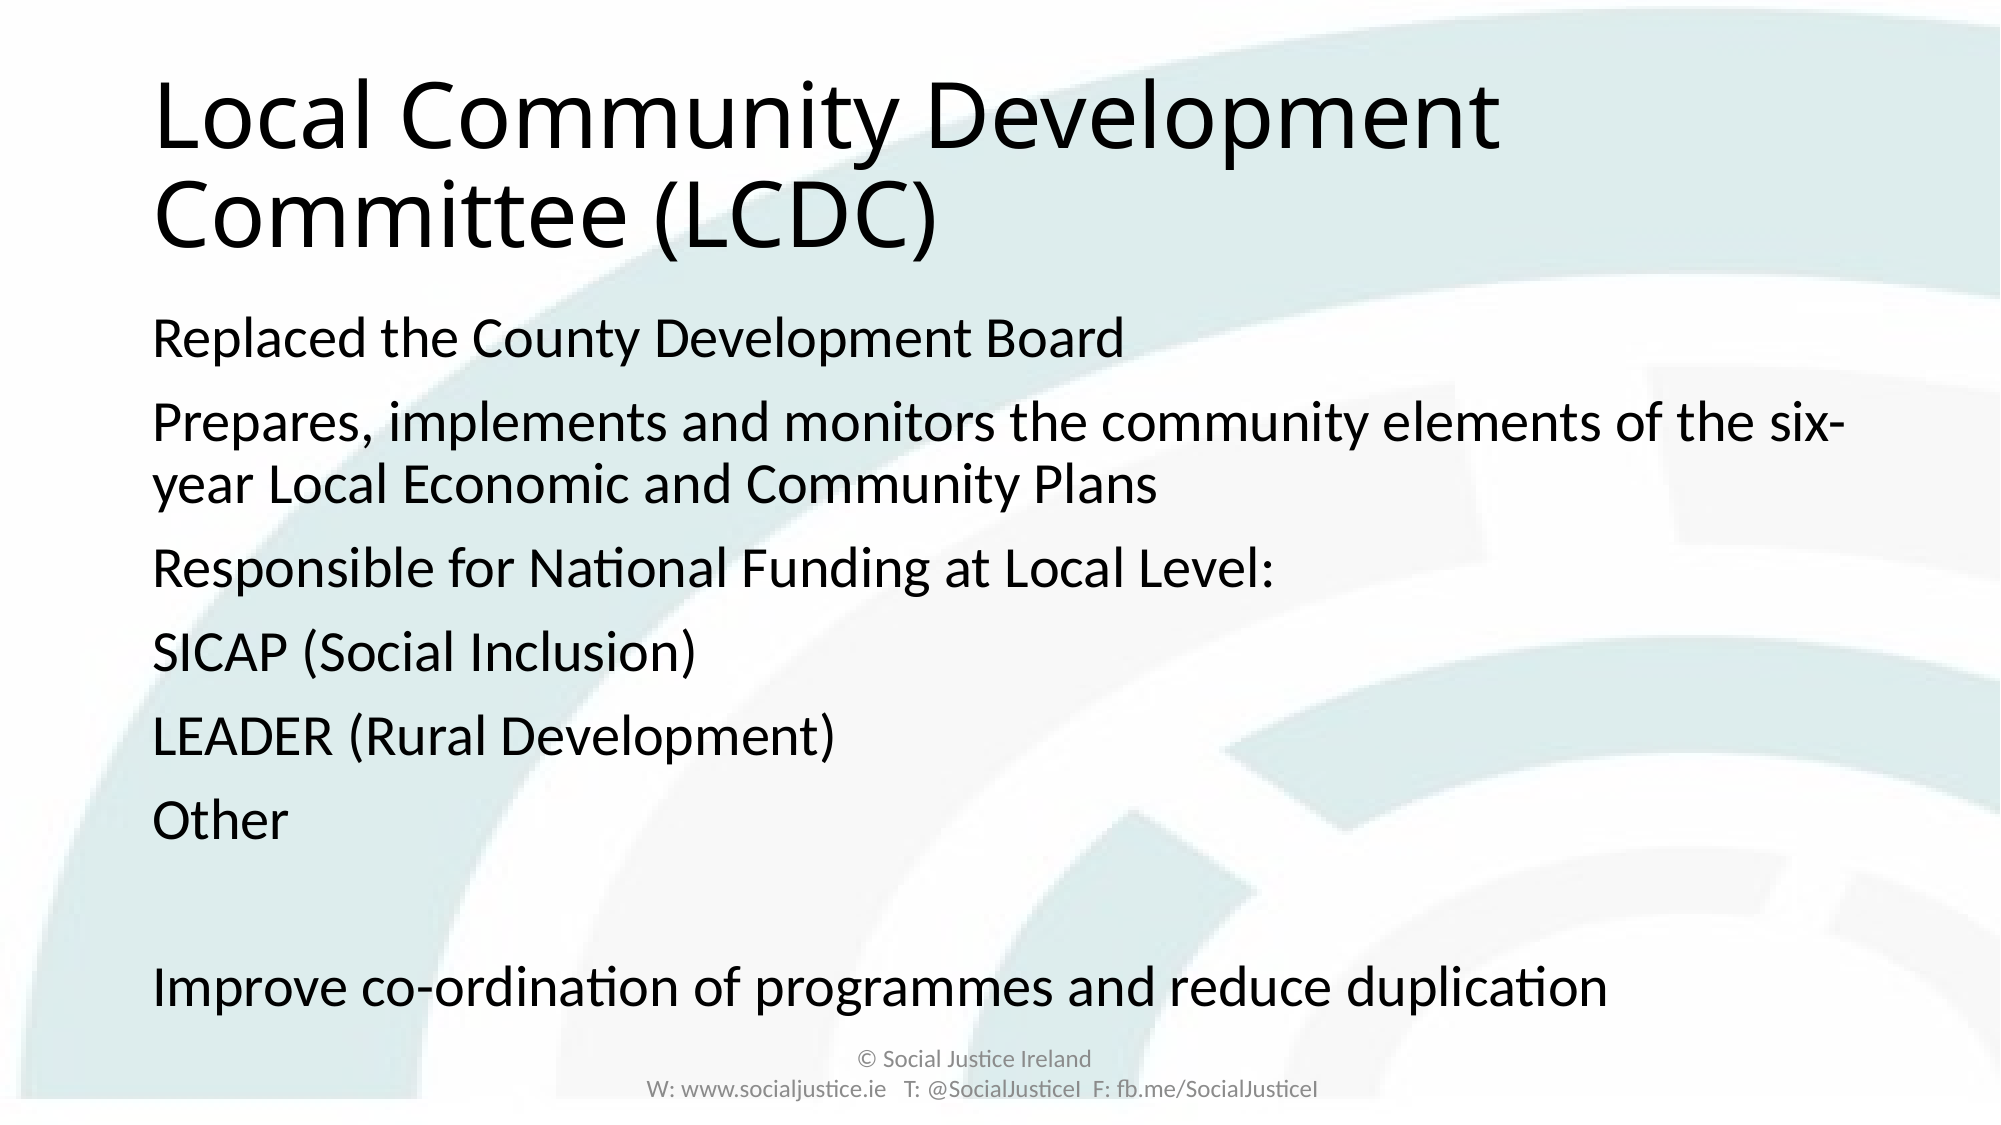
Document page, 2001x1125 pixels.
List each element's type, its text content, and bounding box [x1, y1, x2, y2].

list Replaced the County Development Board​ Prepares, implements and monitors the community elements of the six-year Local Economic and Community Plans​ Responsible for National Funding at Local Level​: SICAP (Social Inclusion)​ LEADER (Rural Development)​ Other ​ Improve co-ordination of programmes and reduce duplication​ [137, 299, 1862, 1013]
footer © Social Justice Ireland W: www.socialjustice.ie T: @SocialJusticeI F: fb.me/SocialJusticeI [630, 1042, 1337, 1102]
title Local Community Development Committee (LCDC) [137, 59, 1862, 277]
